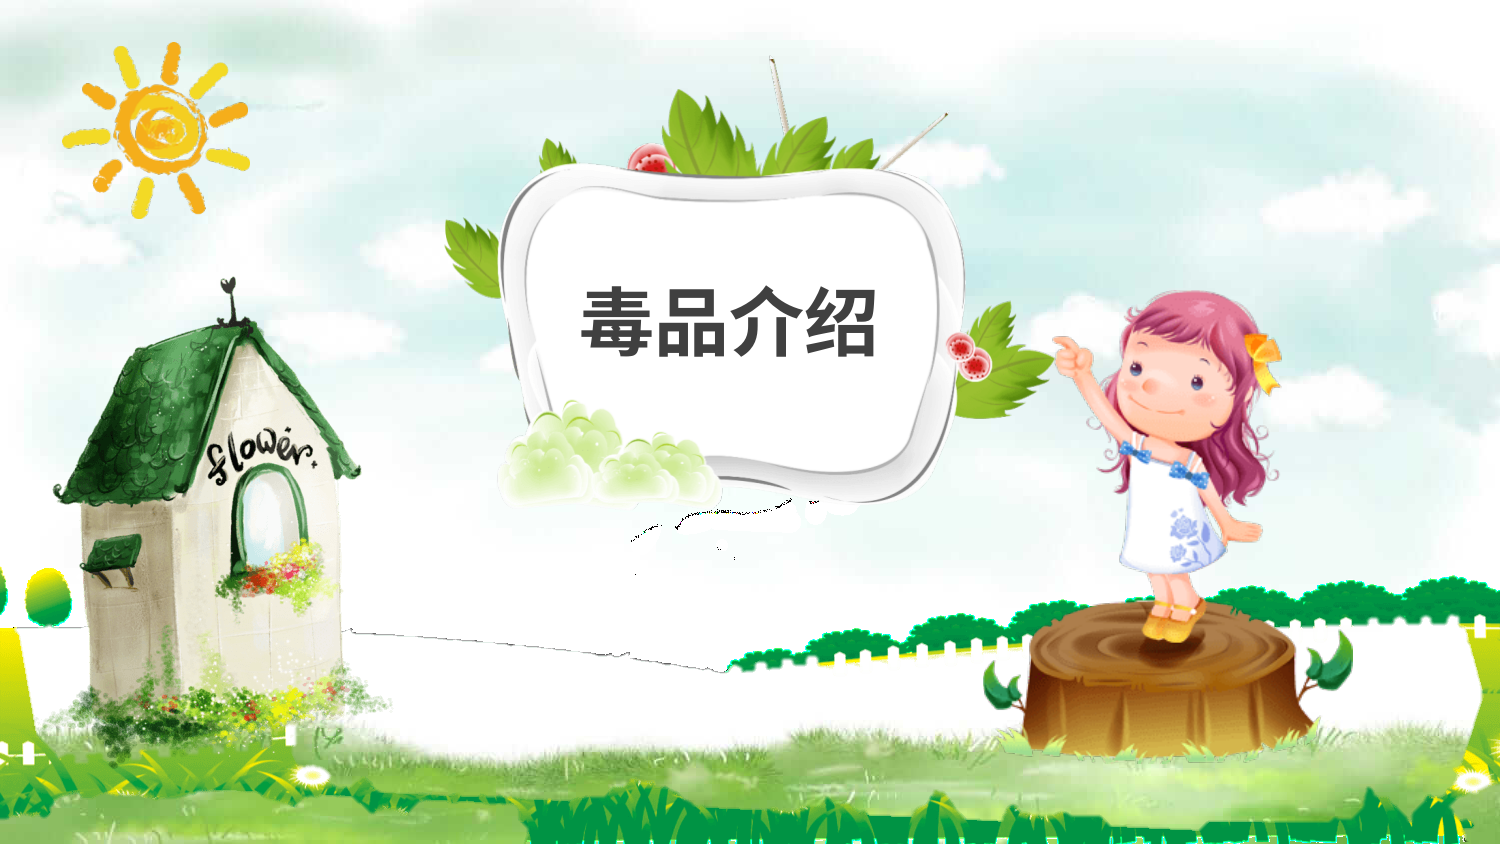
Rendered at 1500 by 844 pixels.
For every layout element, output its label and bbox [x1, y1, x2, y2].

picture [0, 0, 1500, 844]
text_box [444, 55, 1055, 511]
